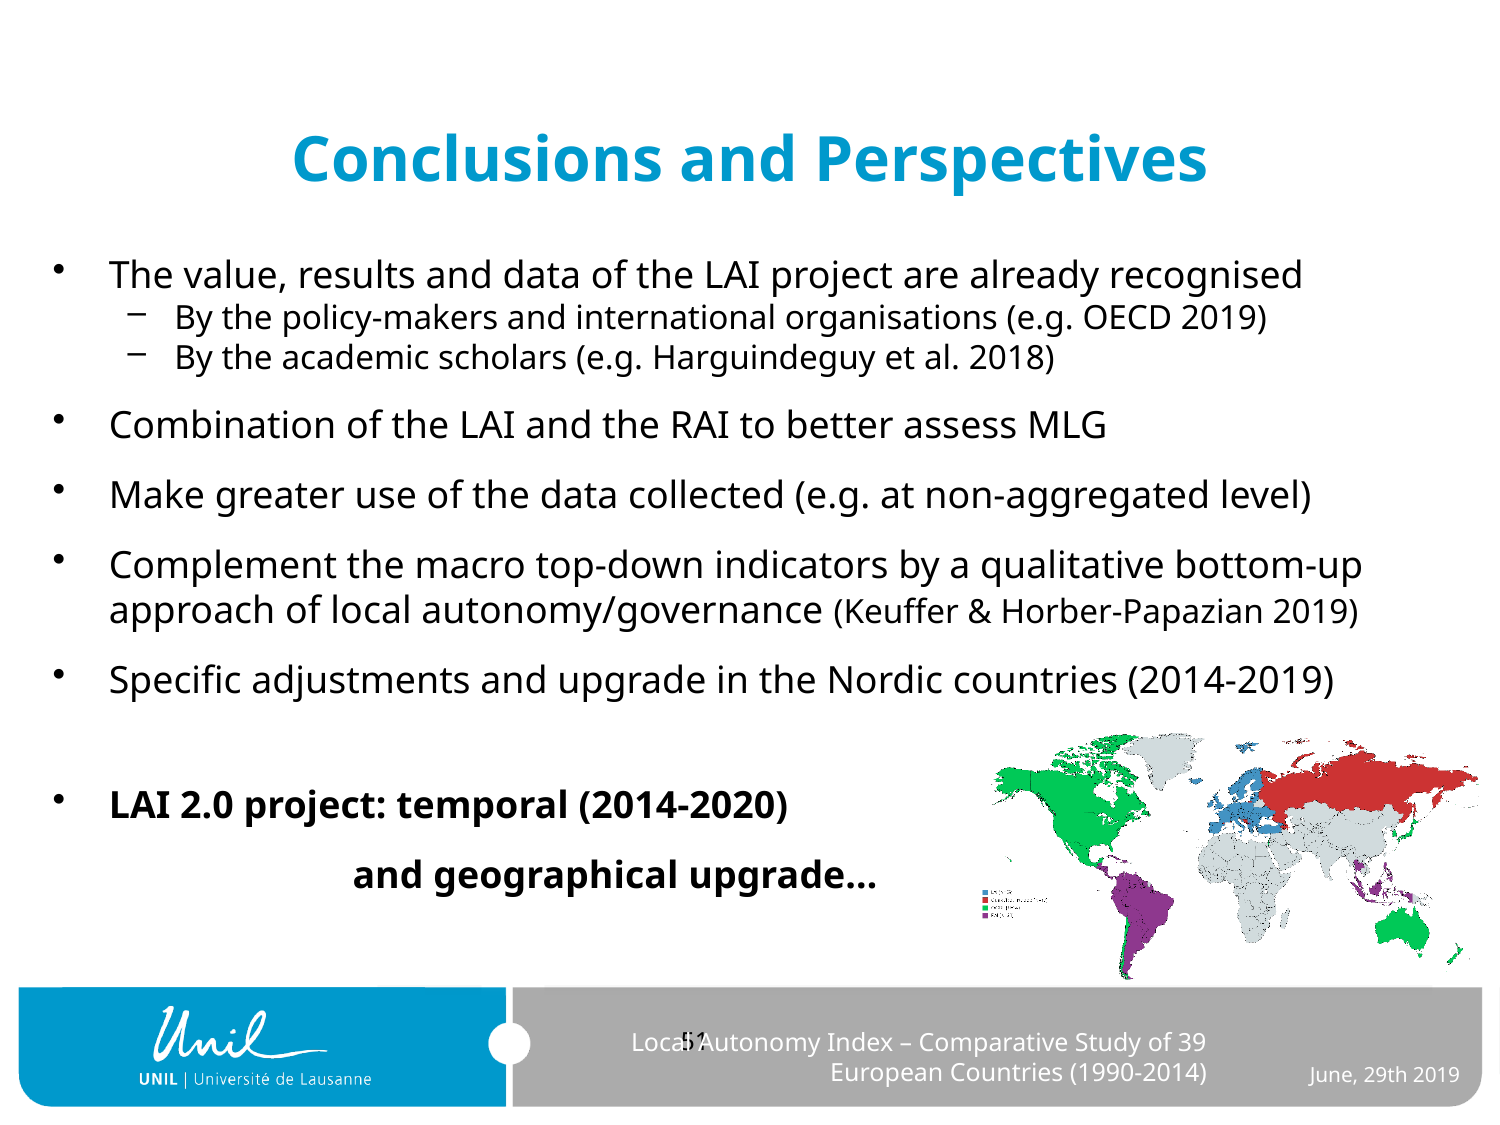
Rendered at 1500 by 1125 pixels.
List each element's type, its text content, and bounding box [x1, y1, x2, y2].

slide_number 51 [462, 1019, 537, 1066]
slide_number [1223, 1018, 1475, 1094]
footer Local Autonomy Index – Comparative Study of 39 European Countries (1990-2014) [537, 1018, 1223, 1094]
picture [0, 985, 1500, 1125]
list The value, results and data of the LAI project are already recognised By the policy-makers and international organisations (e.g. OECD 2019) By the academic scholars (e.g. Harguindeguy et al. 2018) Combination of the LAI and the RAI to better assess MLG Make greater use of the data collected (e.g. at non-aggregated level) Complement the macro top-down indicators by a qualitative bottom-up approach of local autonomy/governance (Keuffer & Horber-Papazian 2019) Specific adjustments and upgrade in the Nordic countries (2014-2019) LAI 2.0 project: temporal (2014-2020) and geographical upgrade… [37, 243, 1475, 939]
picture [974, 715, 1495, 980]
title Conclusions and Perspectives [37, 75, 1463, 238]
